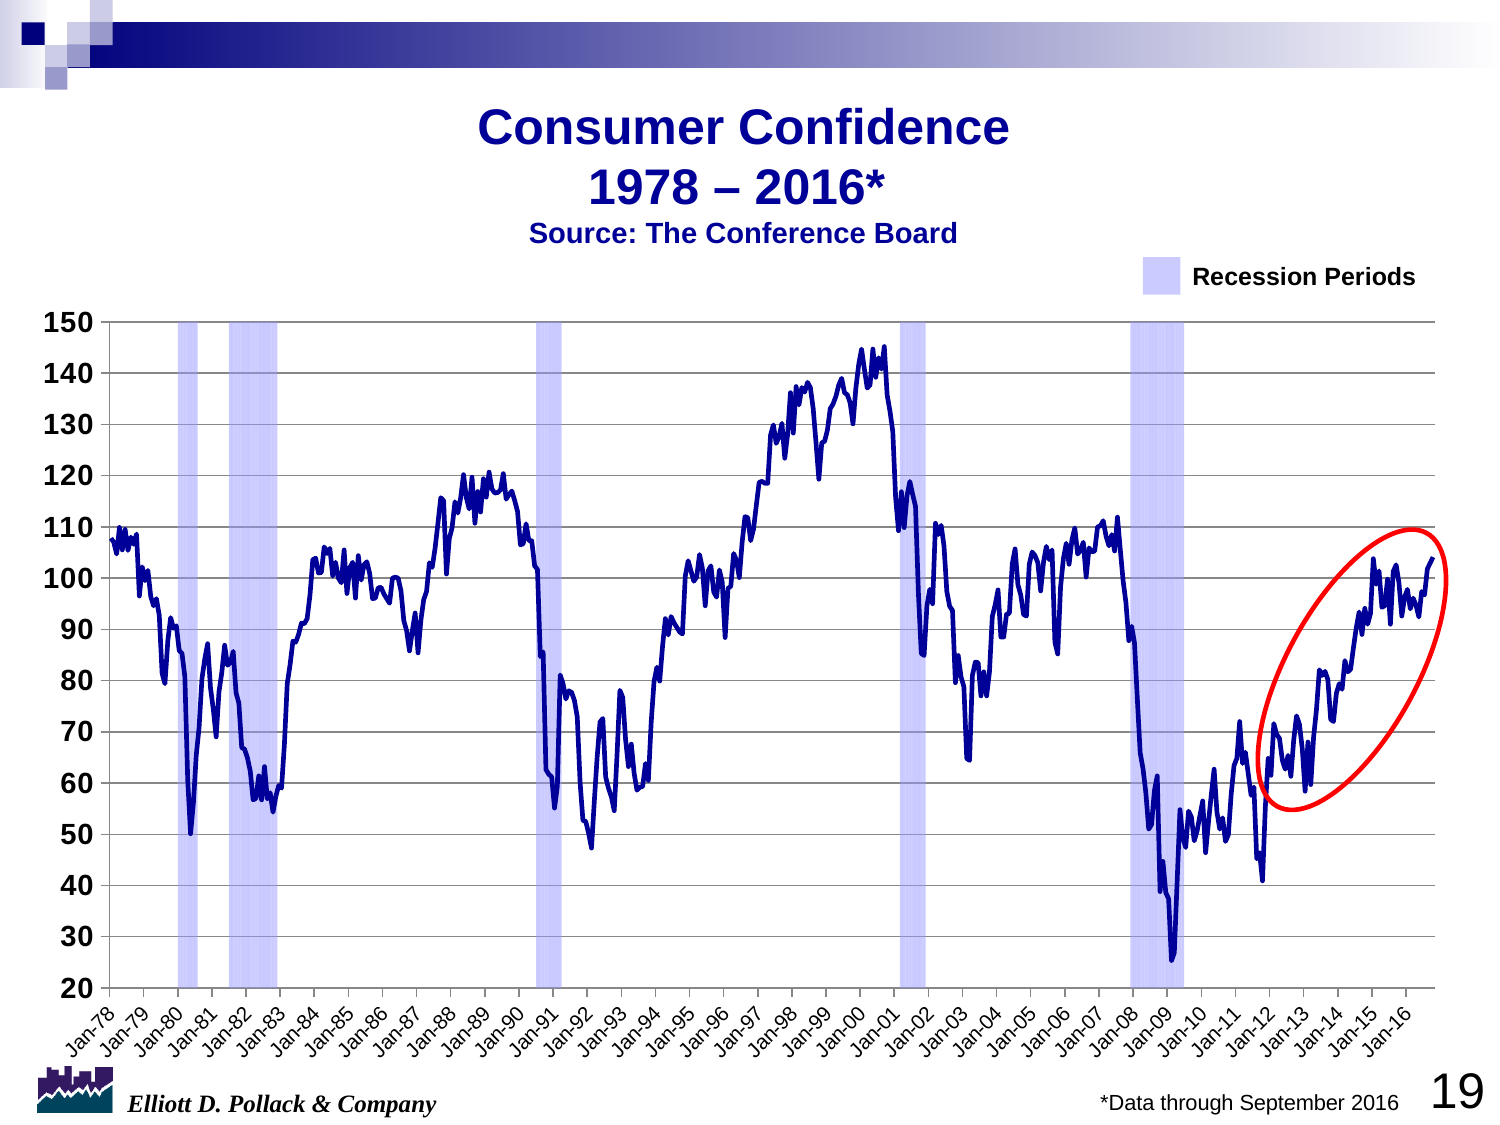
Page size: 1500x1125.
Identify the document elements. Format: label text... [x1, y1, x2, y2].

chart [12, 301, 1475, 1082]
text_box *Data through September 2016 [1025, 1090, 1307, 1123]
text_box 19 [1307, 1051, 1500, 1125]
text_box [1142, 252, 1432, 299]
title Consumer Confidence 1978 – 2016* Source: The Conference Board [0, 89, 1488, 258]
picture [37, 1082, 113, 1103]
